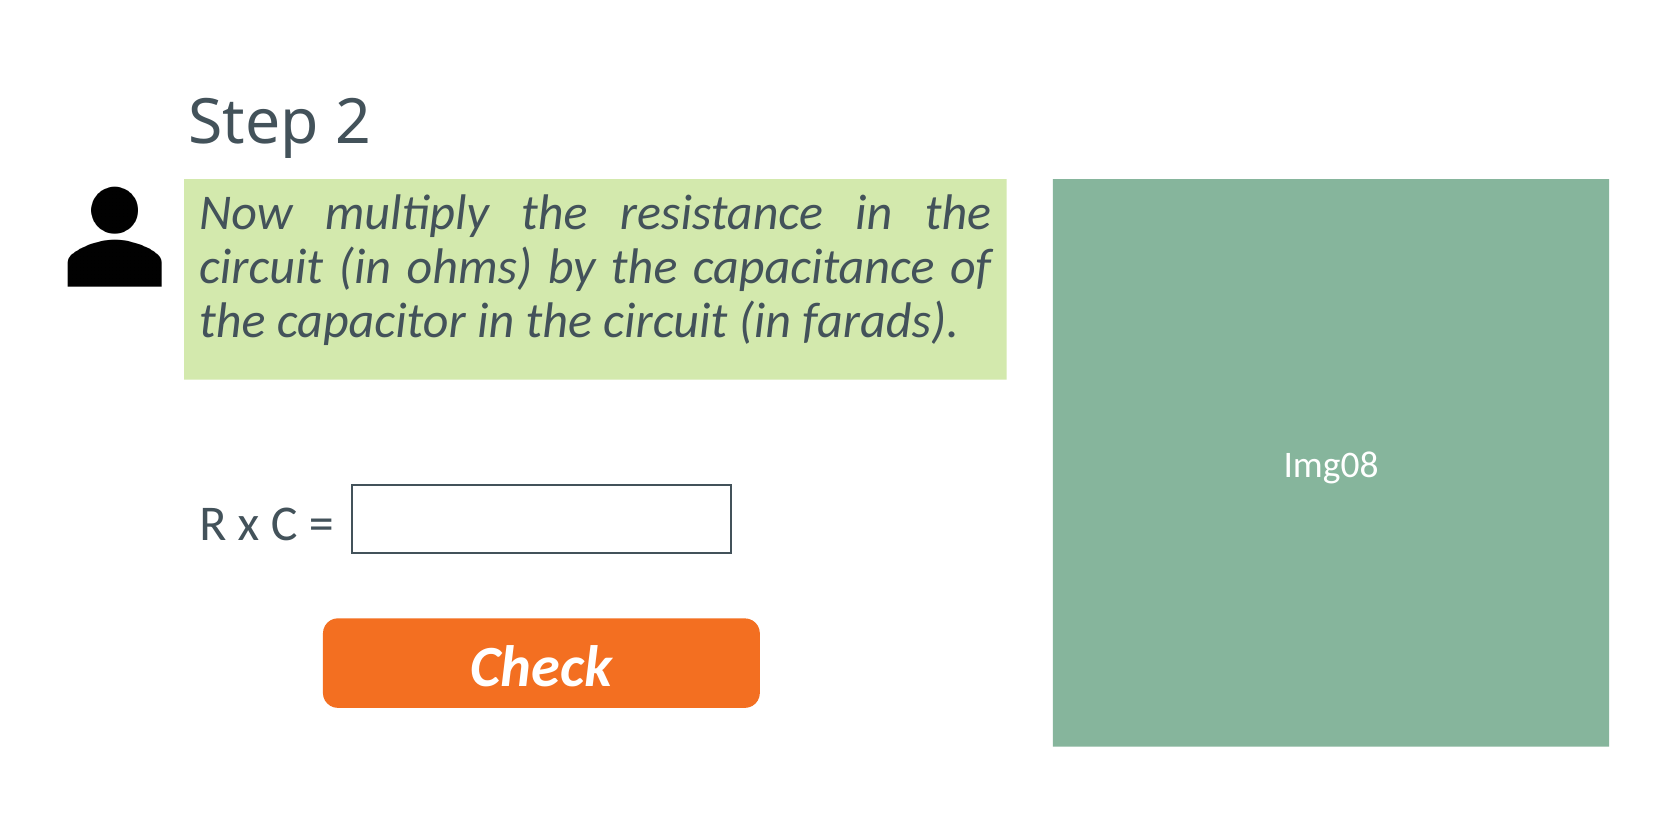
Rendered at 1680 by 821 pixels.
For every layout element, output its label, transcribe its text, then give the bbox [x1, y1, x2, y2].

list Now multiply the resistance in the circuit (in ohms) by the capacitance of the capacitor in the circuit (in farads). [184, 179, 1007, 380]
picture [43, 166, 185, 307]
text_box Check [321, 617, 761, 709]
text_box Img08 [1052, 178, 1610, 748]
text_box R x C = [184, 483, 361, 559]
text_box [361, 484, 732, 554]
title Step 2 [173, 43, 1433, 203]
